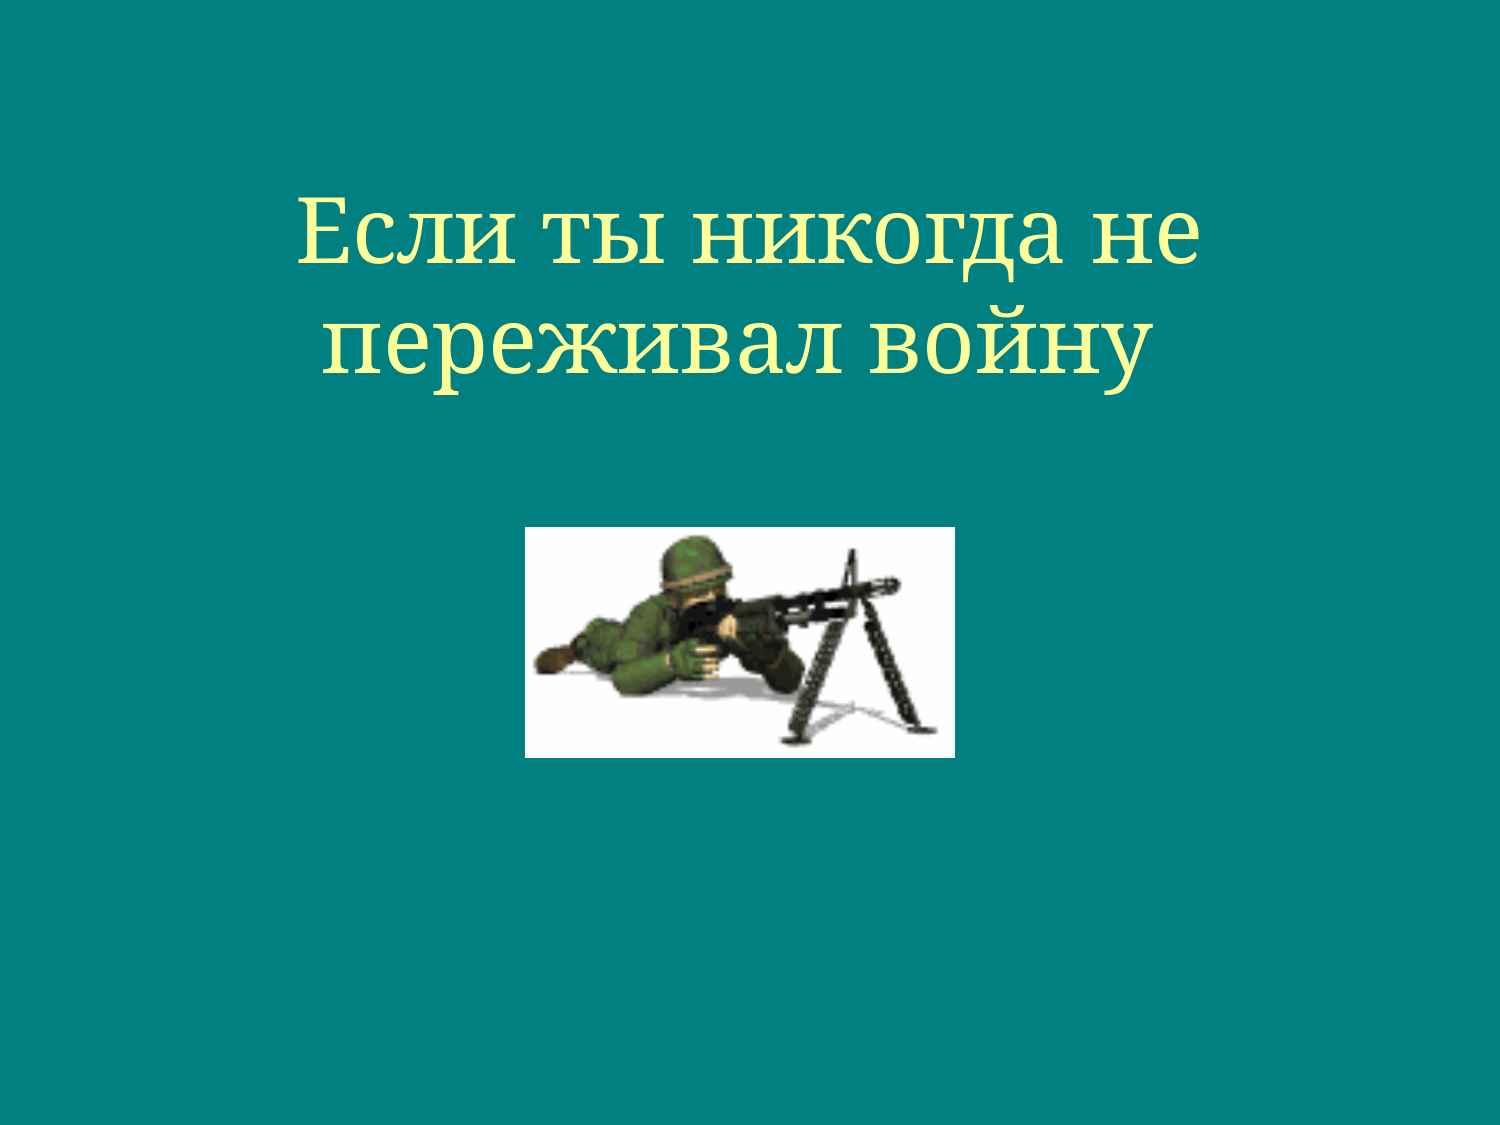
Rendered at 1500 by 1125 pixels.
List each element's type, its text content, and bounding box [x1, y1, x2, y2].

title Если ты никогда не переживал войну [111, 160, 1388, 403]
picture [525, 526, 955, 759]
